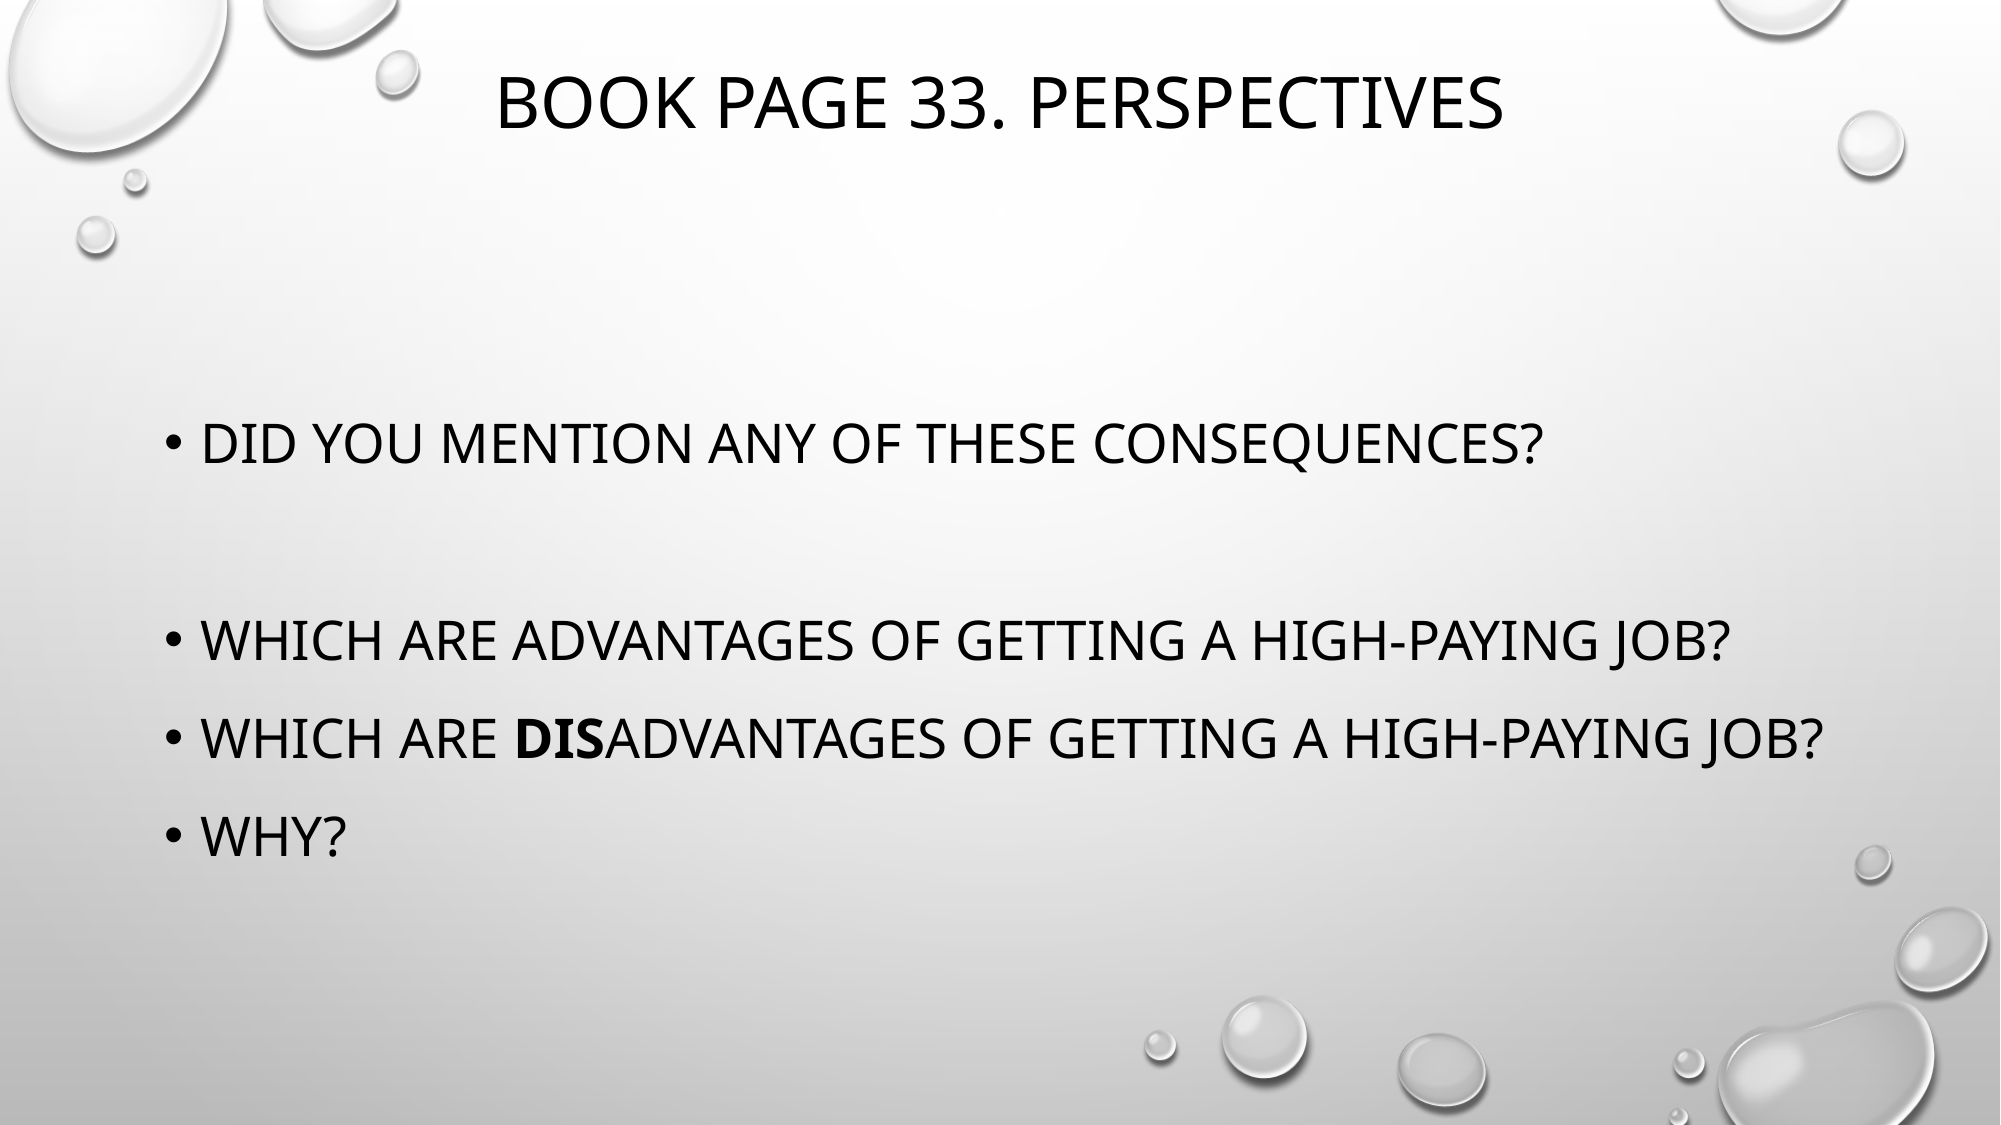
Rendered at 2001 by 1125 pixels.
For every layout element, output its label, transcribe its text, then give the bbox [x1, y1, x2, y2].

picture [0, 0, 2000, 1125]
list Did you mention any of these consequences? Which are advantages of getting a high-paying job? Which are disadvantages of getting a high-paying job? Why? [149, 388, 1850, 950]
title Book page 33. Perspectives [137, 59, 1863, 153]
